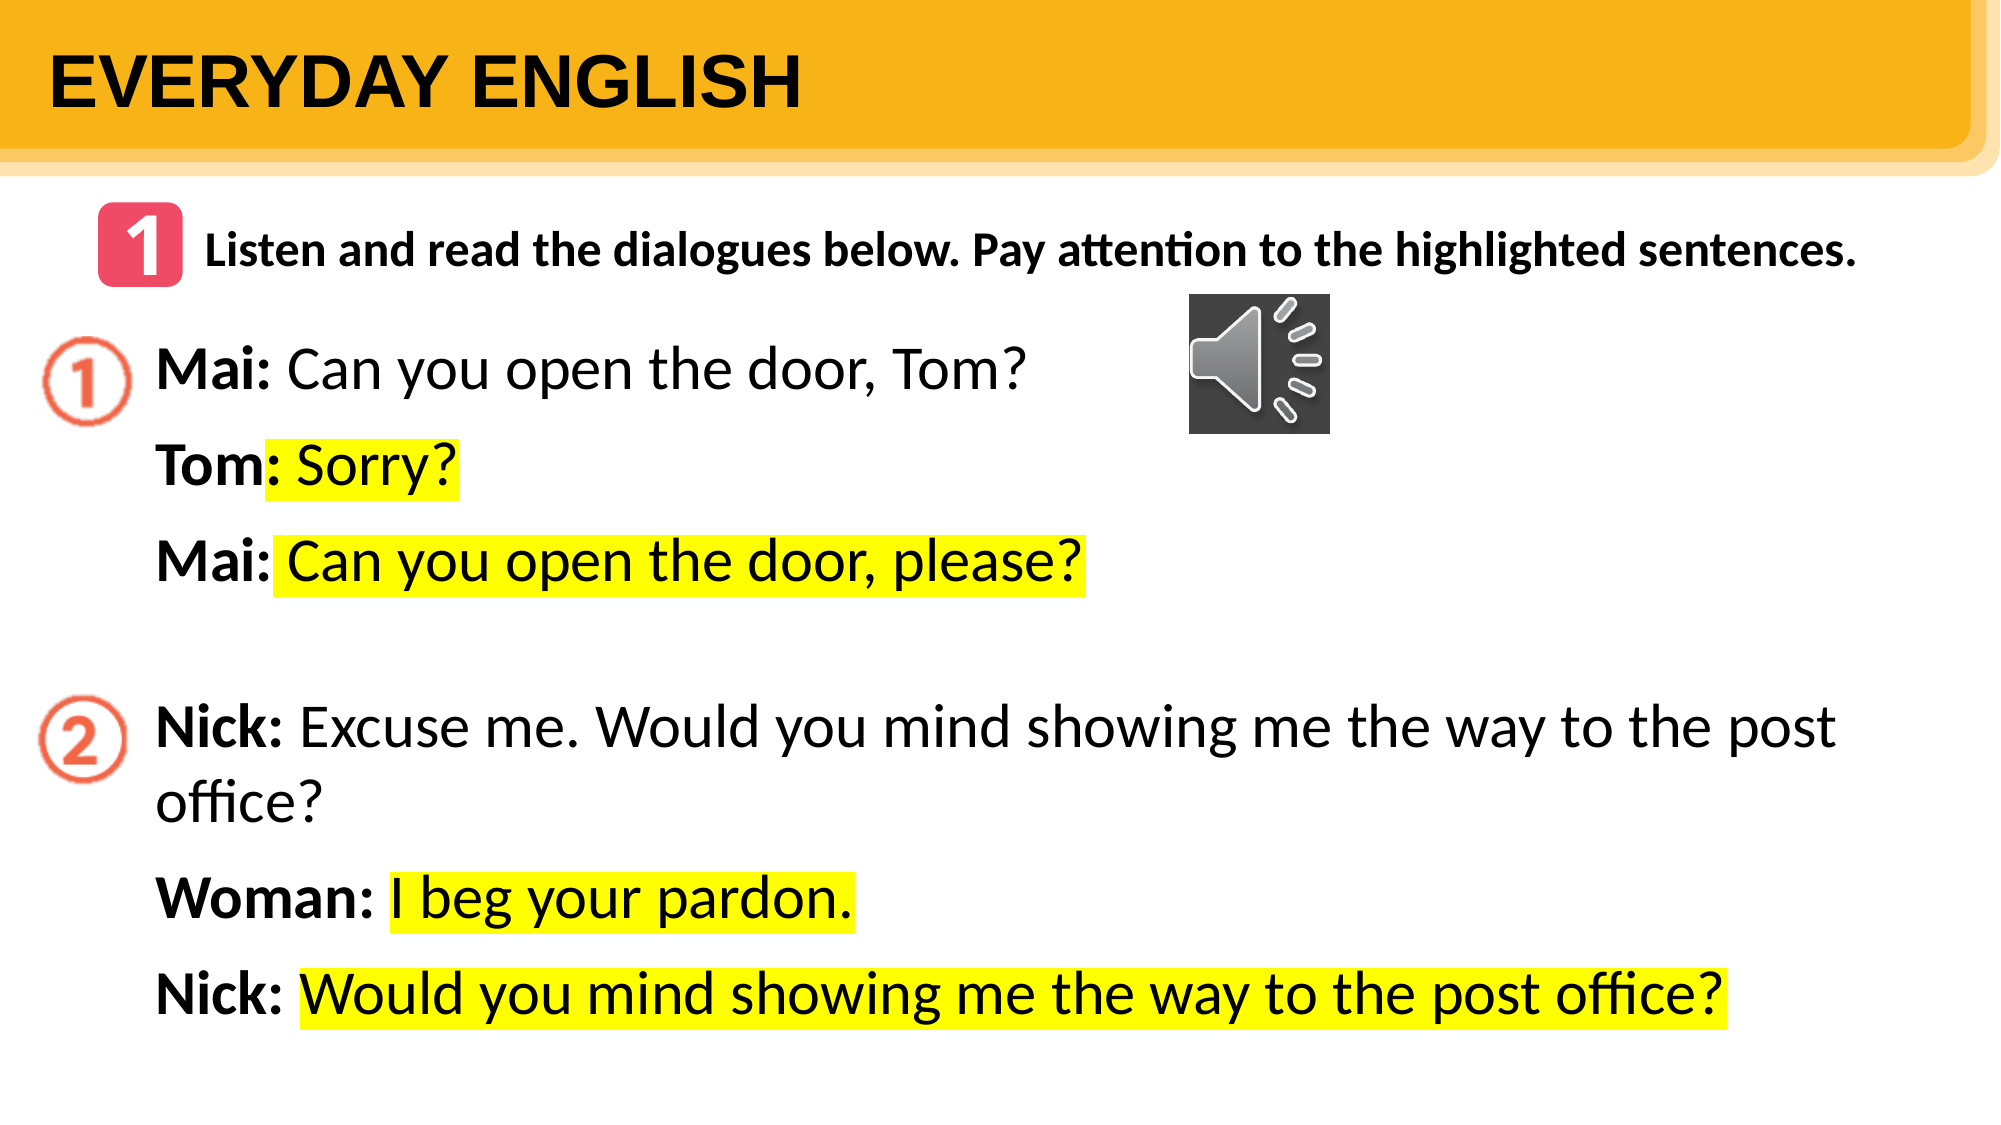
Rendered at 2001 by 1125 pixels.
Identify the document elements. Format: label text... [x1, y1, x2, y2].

text_box 1 [107, 184, 173, 300]
picture [37, 336, 141, 428]
text_box Listen and read the dialogues below. Pay attention to the highlighted sentences. [190, 208, 2000, 284]
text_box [0, 0, 2000, 177]
text_box [173, 203, 183, 286]
picture [1188, 292, 1331, 436]
picture [16, 674, 141, 790]
text_box Mai: Can you open the door, Tom? Tom: Sorry? Mai: Can you open the door, please? [140, 319, 1903, 579]
text_box [98, 203, 107, 286]
text_box Nick: Excuse me. Would you mind showing me the way to the post office? Woman: I beg your pardon. Nick: Would you mind showing me the way to the post office? [140, 677, 1892, 937]
